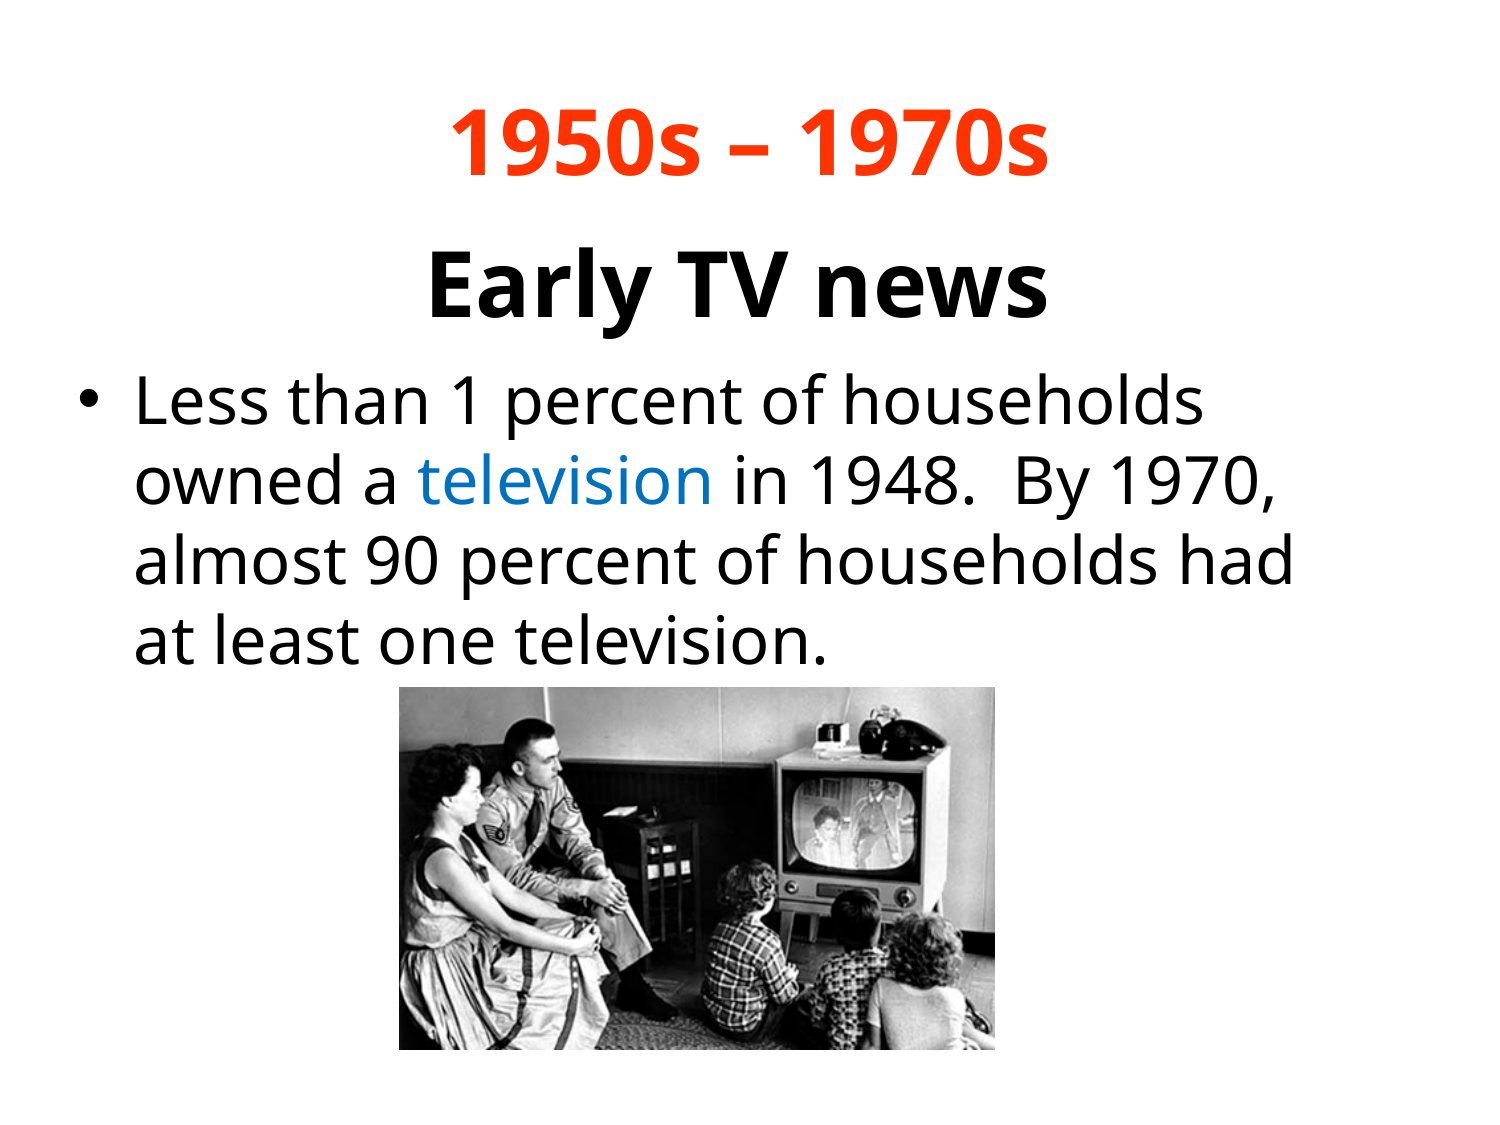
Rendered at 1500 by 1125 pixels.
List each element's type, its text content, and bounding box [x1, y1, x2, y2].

text_box Early TV news [62, 187, 1413, 375]
title 1950s – 1970s [75, 45, 1425, 233]
list Less than 1 percent of households owned a television in 1948. By 1970, almost 90 percent of households had at least one television. [62, 375, 1388, 1125]
picture [399, 687, 996, 1050]
